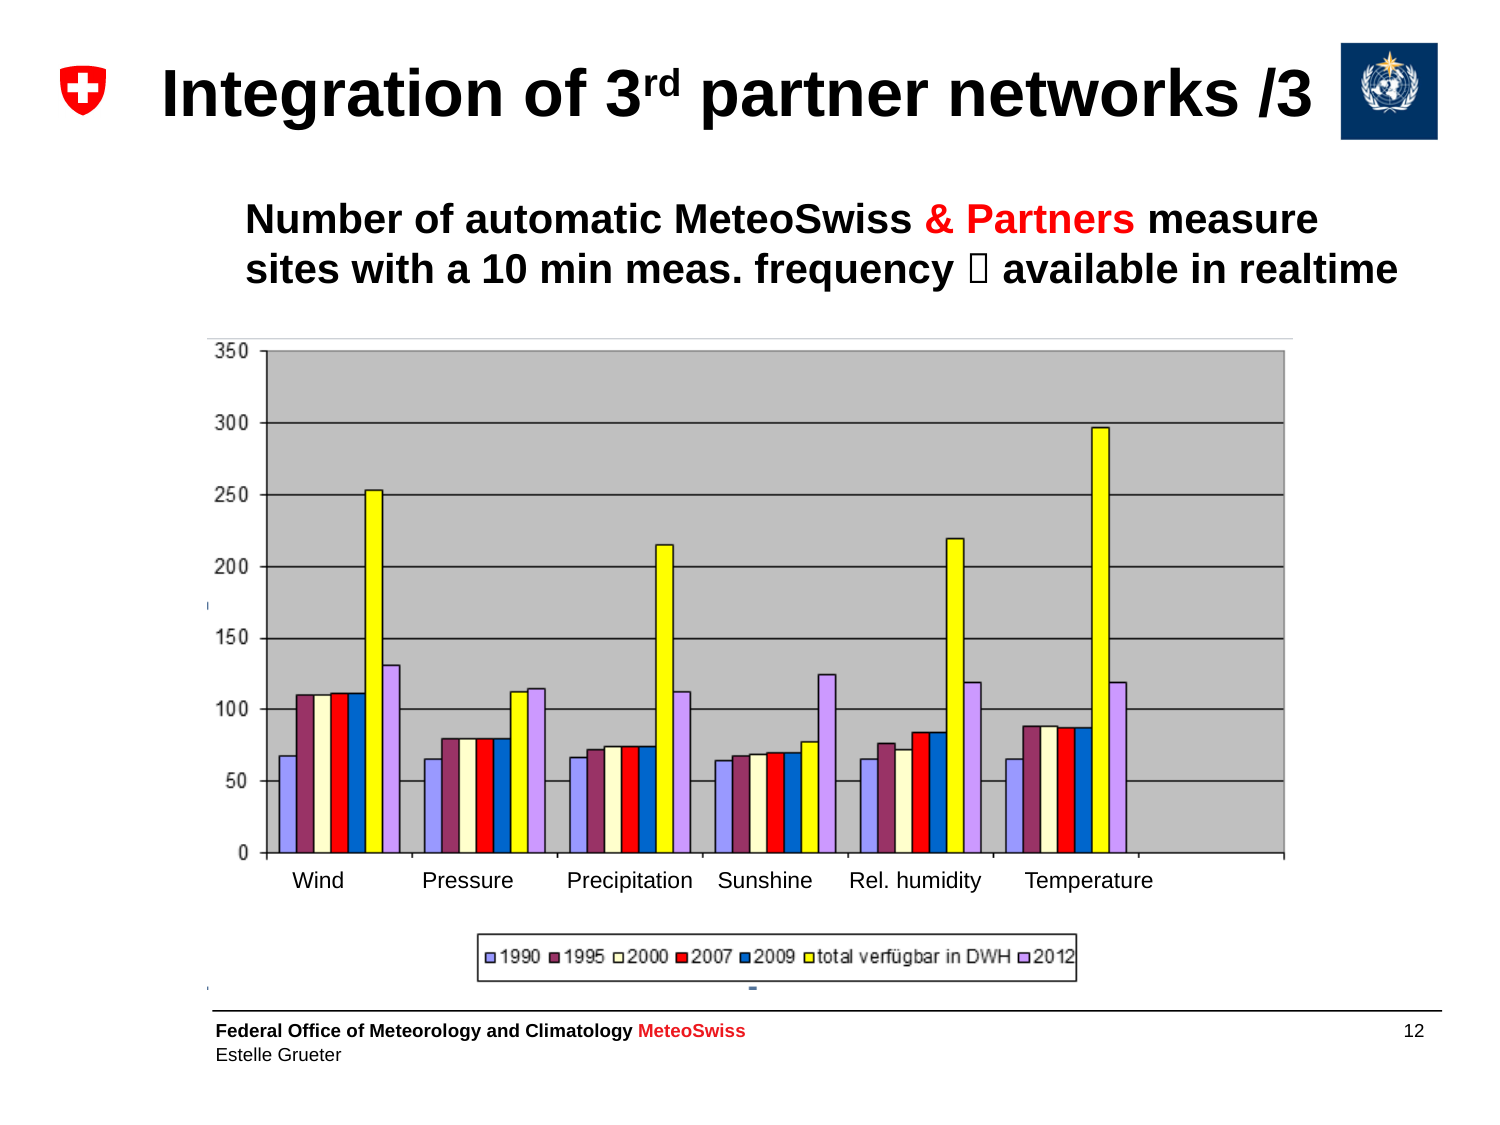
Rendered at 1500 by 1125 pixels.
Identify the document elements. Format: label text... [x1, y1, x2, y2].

text_box Number of automatic MeteoSwiss & Partners measure sites with a 10 min meas. frequency  available in realtime [230, 184, 1435, 300]
picture [1354, 42, 1438, 141]
picture [206, 337, 1293, 990]
title Integration of 3rd partner networks /3 [146, 42, 1354, 231]
